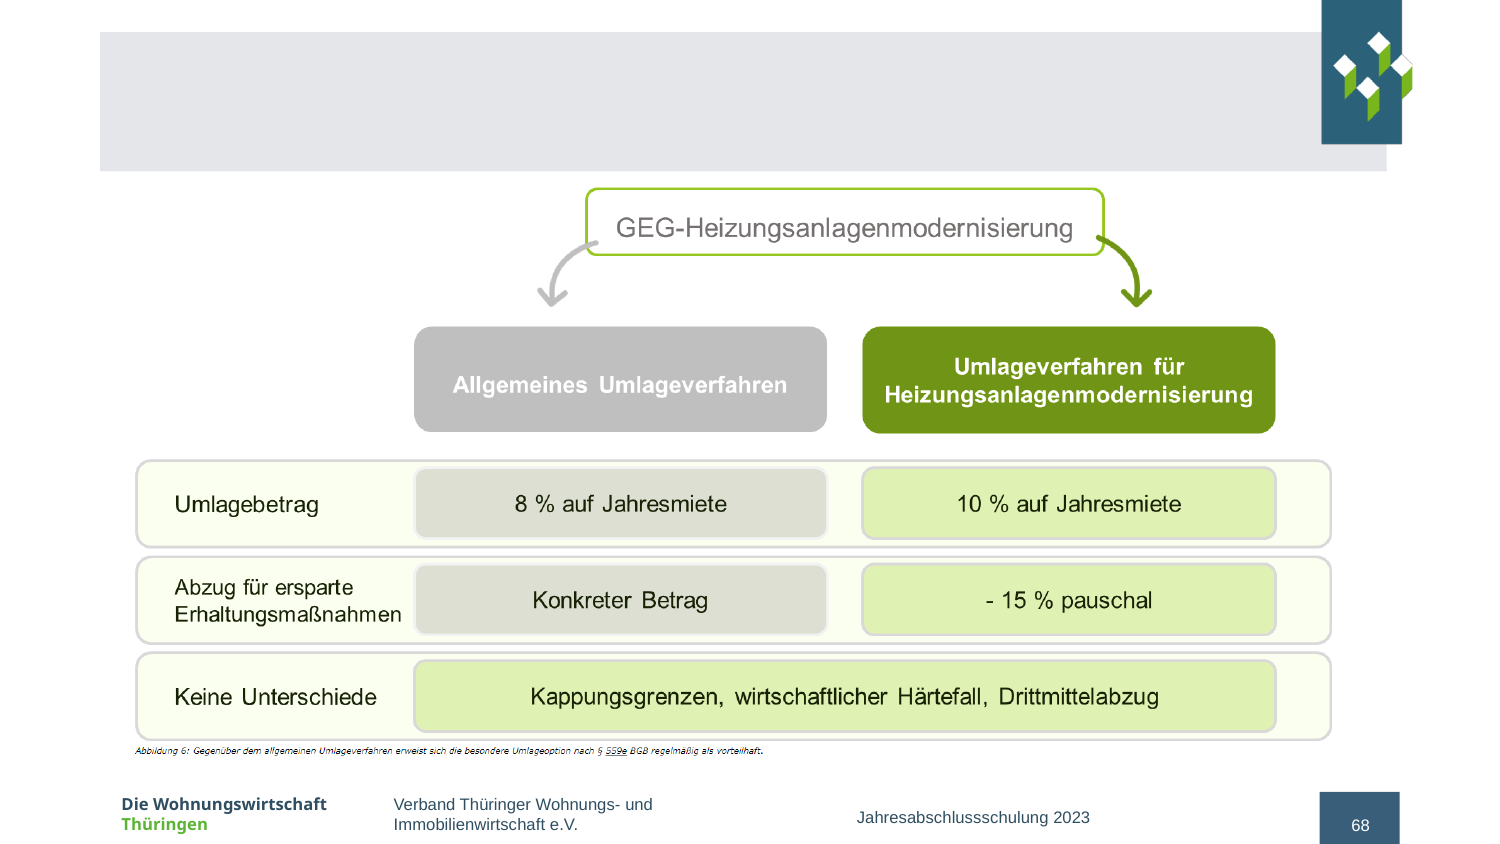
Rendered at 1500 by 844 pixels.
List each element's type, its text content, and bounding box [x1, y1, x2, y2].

footer Jahresabschlussschulung 2023 [841, 794, 1294, 839]
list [115, 185, 1373, 765]
picture [1314, 0, 1413, 150]
